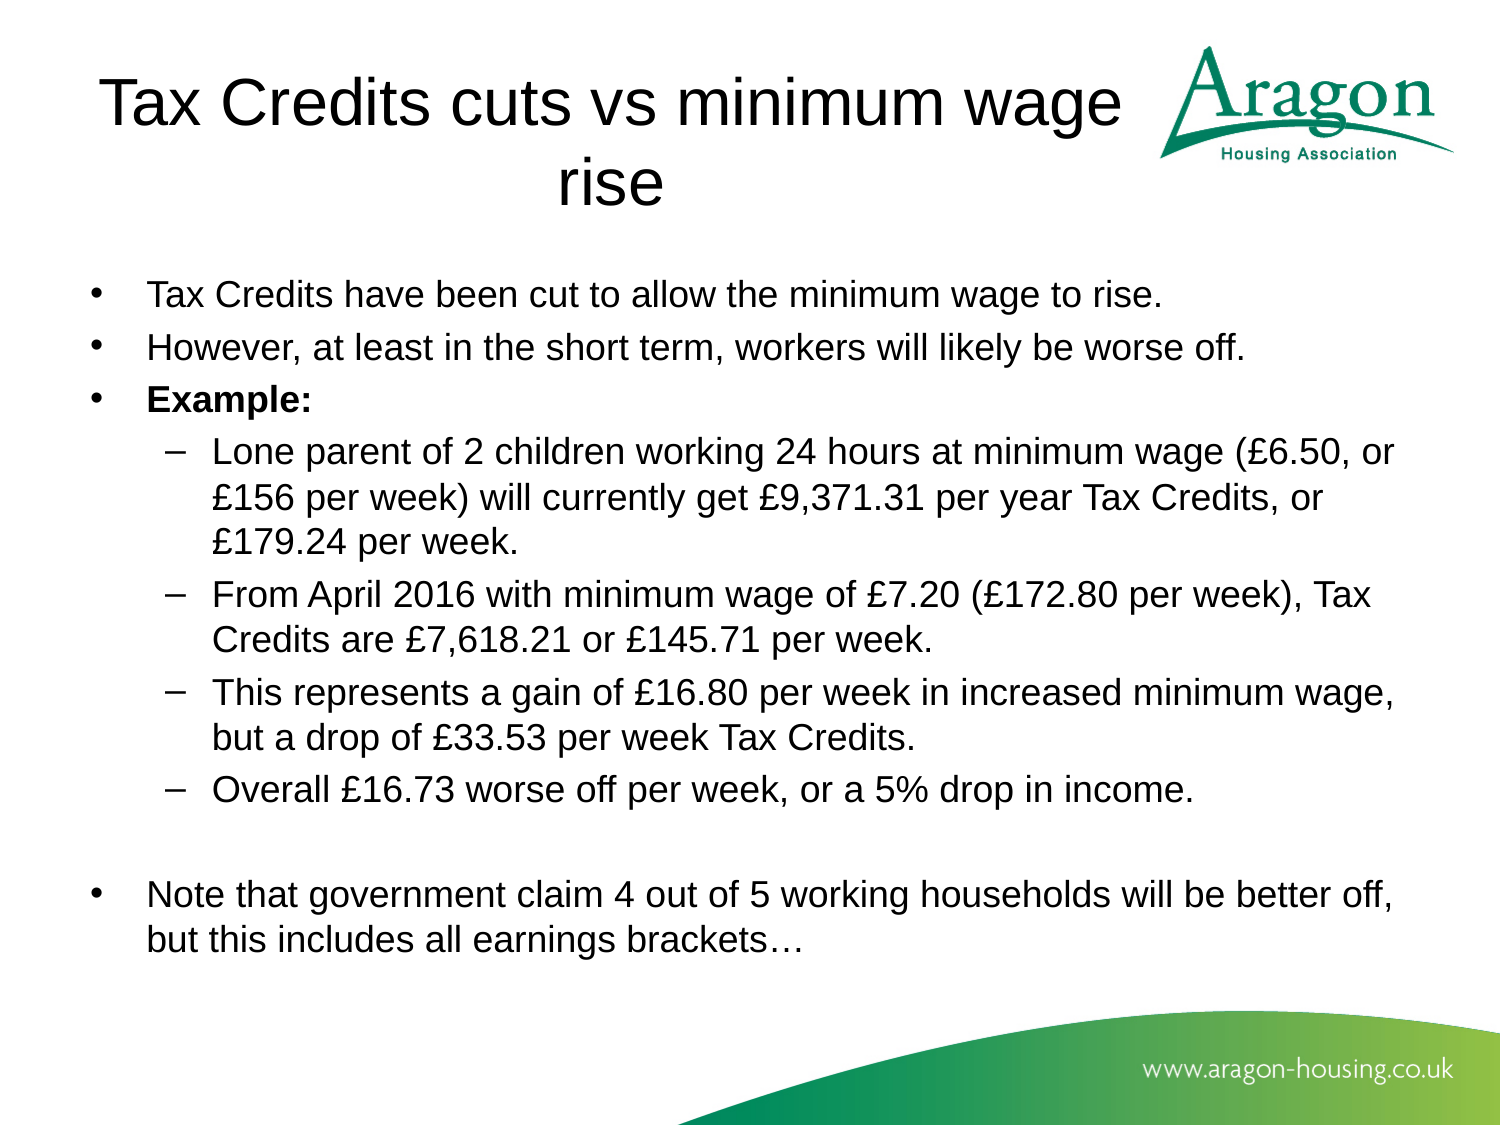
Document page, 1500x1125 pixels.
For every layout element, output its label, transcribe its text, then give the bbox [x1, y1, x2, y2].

list Tax Credits have been cut to allow the minimum wage to rise. However, at least in the short term, workers will likely be worse off. Example: Lone parent of 2 children working 24 hours at minimum wage (£6.50, or £156 per week) will currently get £9,371.31 per year Tax Credits, or £179.24 per week. From April 2016 with minimum wage of £7.20 (£172.80 per week), Tax Credits are £7,618.21 or £145.71 per week. This represents a gain of £16.80 per week in increased minimum wage, but a drop of £33.53 per week Tax Credits. Overall £16.73 worse off per week, or a 5% drop in income. Note that government claim 4 out of 5 working households will be better off, but this includes all earnings brackets… [75, 262, 1425, 1005]
title Tax Credits cuts vs minimum wage rise [75, 45, 1149, 233]
picture [0, 0, 1500, 1125]
